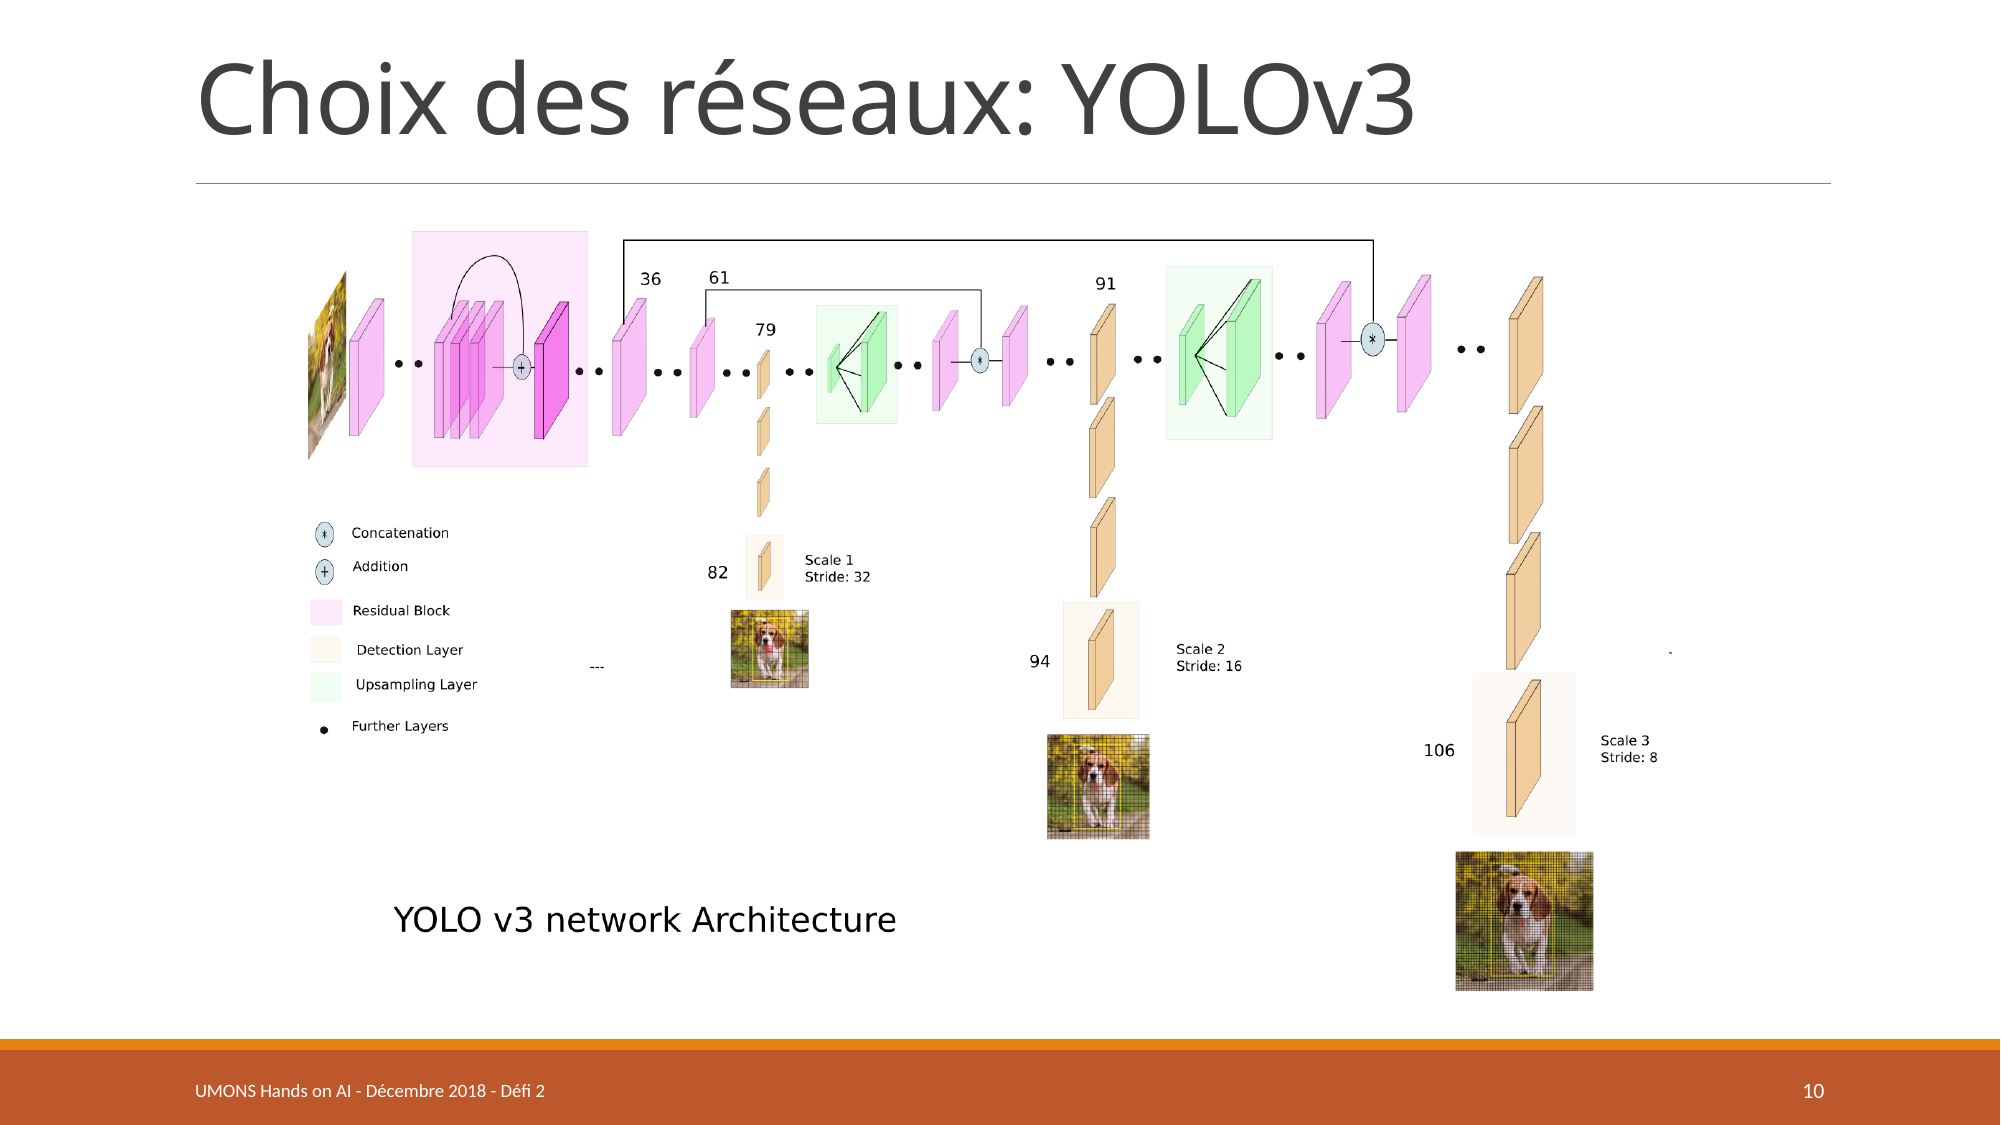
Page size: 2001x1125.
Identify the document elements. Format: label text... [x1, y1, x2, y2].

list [307, 231, 1673, 991]
title Choix des réseaux: YOLOv3 [180, 47, 1830, 163]
slide_number 10 [1624, 1059, 1840, 1120]
slide_number UMONS Hands on AI - Décembre 2018 - Défi 2 [180, 1059, 586, 1120]
